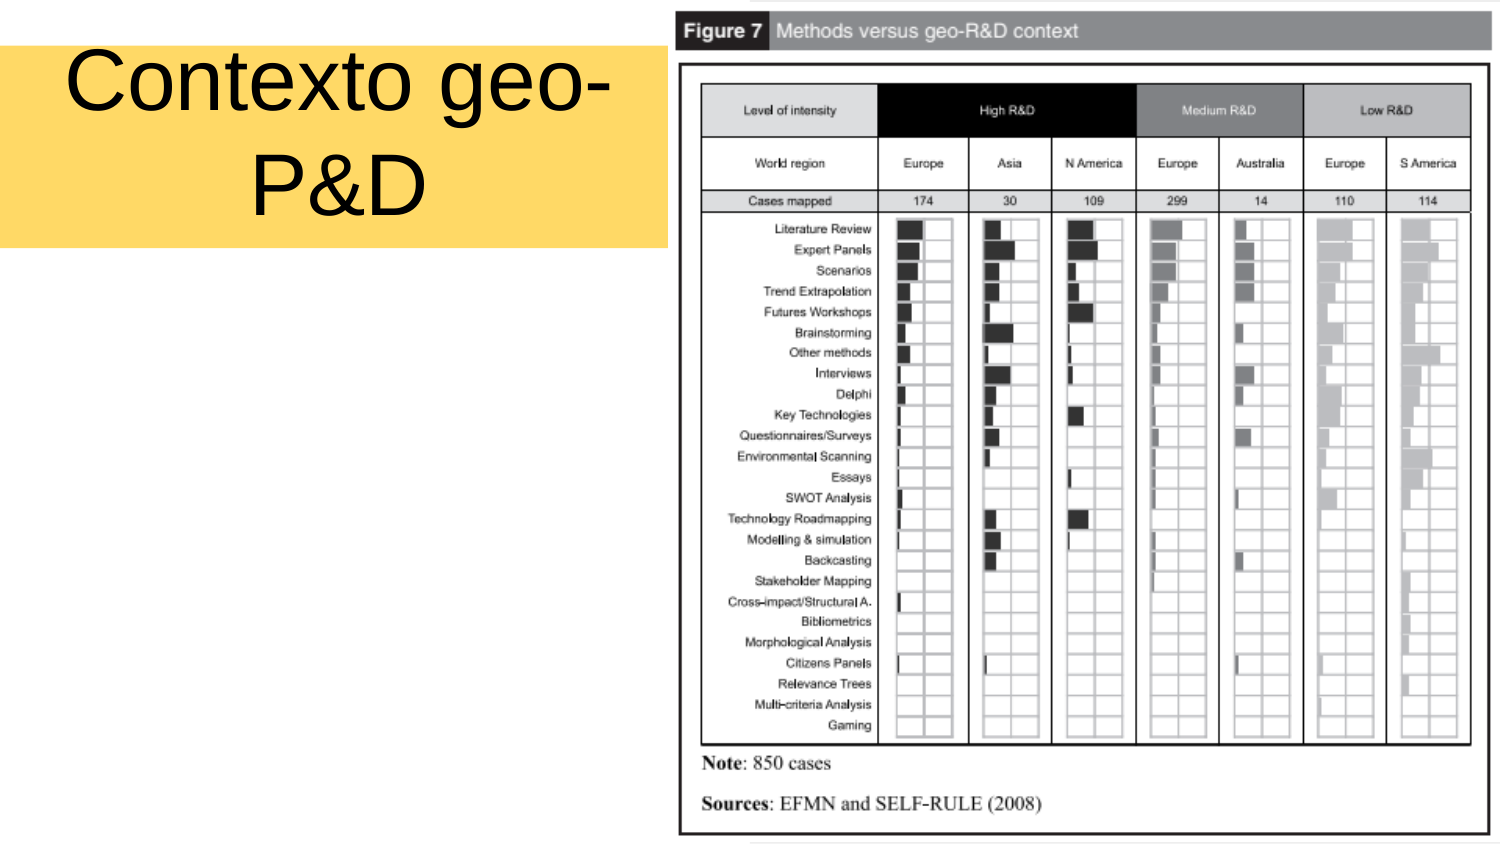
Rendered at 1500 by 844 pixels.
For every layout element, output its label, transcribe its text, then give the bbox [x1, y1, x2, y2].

title Contexto geo-P&D [0, 45, 663, 249]
picture [668, 1, 1500, 842]
